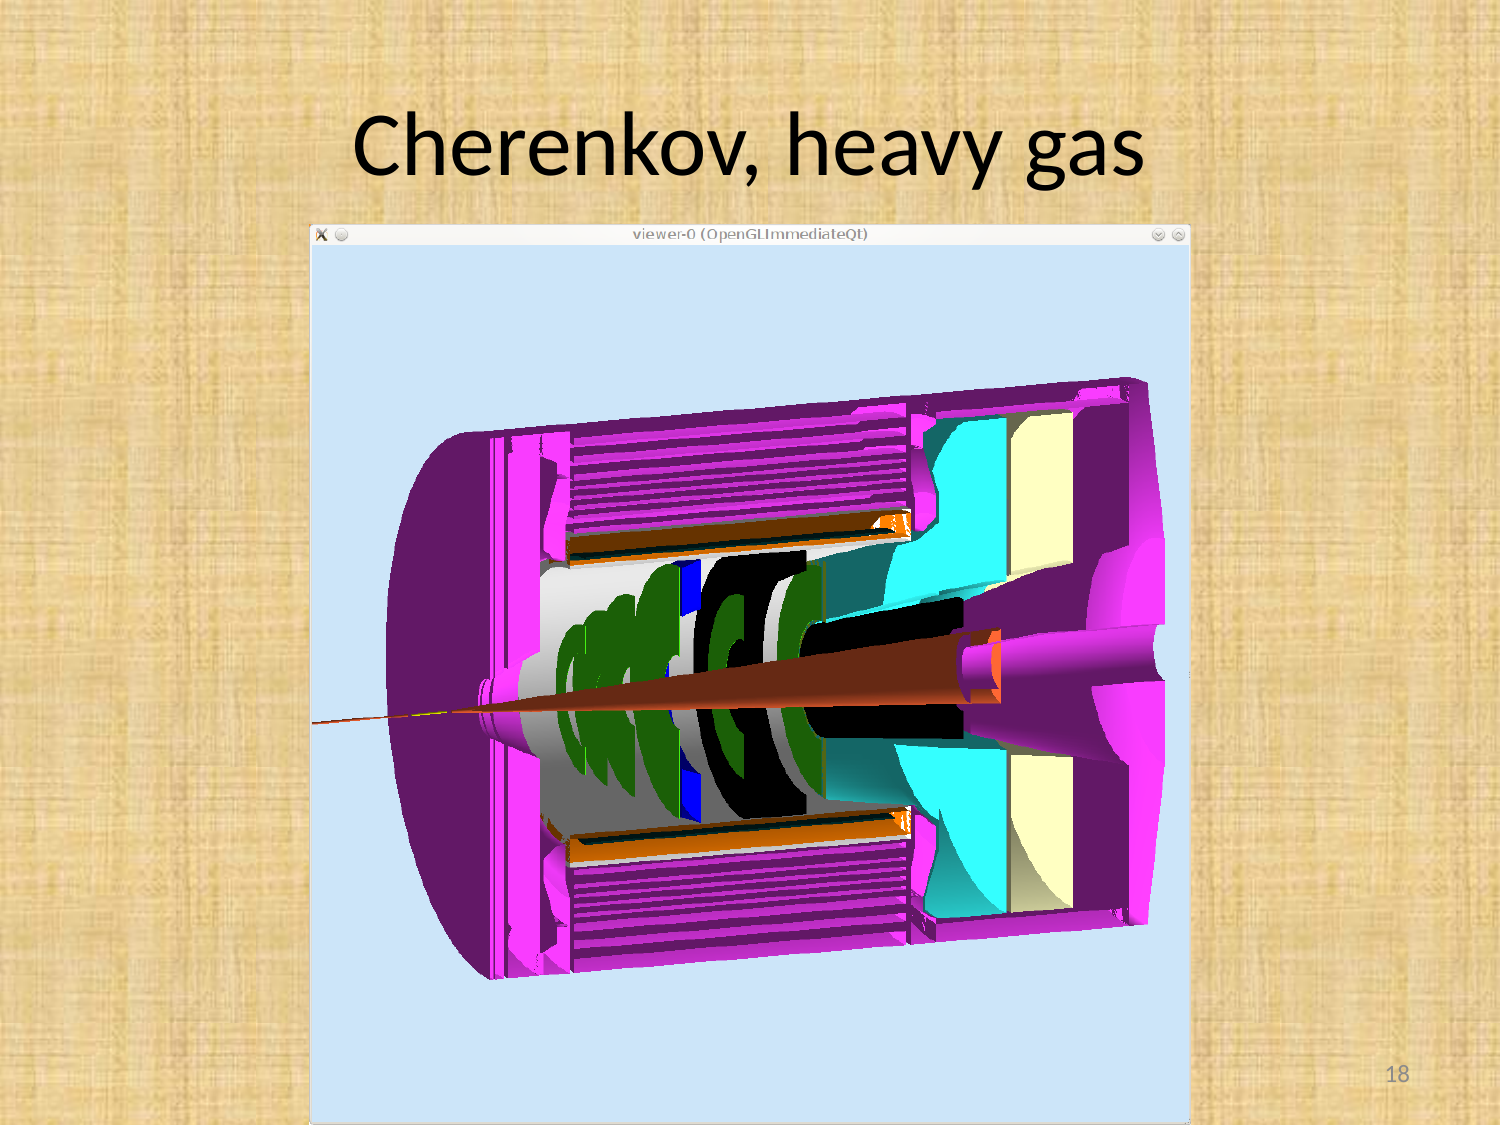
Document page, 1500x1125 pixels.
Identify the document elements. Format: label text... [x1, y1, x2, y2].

picture [0, 0, 1500, 1125]
title Cherenkov, heavy gas [75, 45, 1425, 233]
slide_number 18 [1196, 1042, 1425, 1103]
